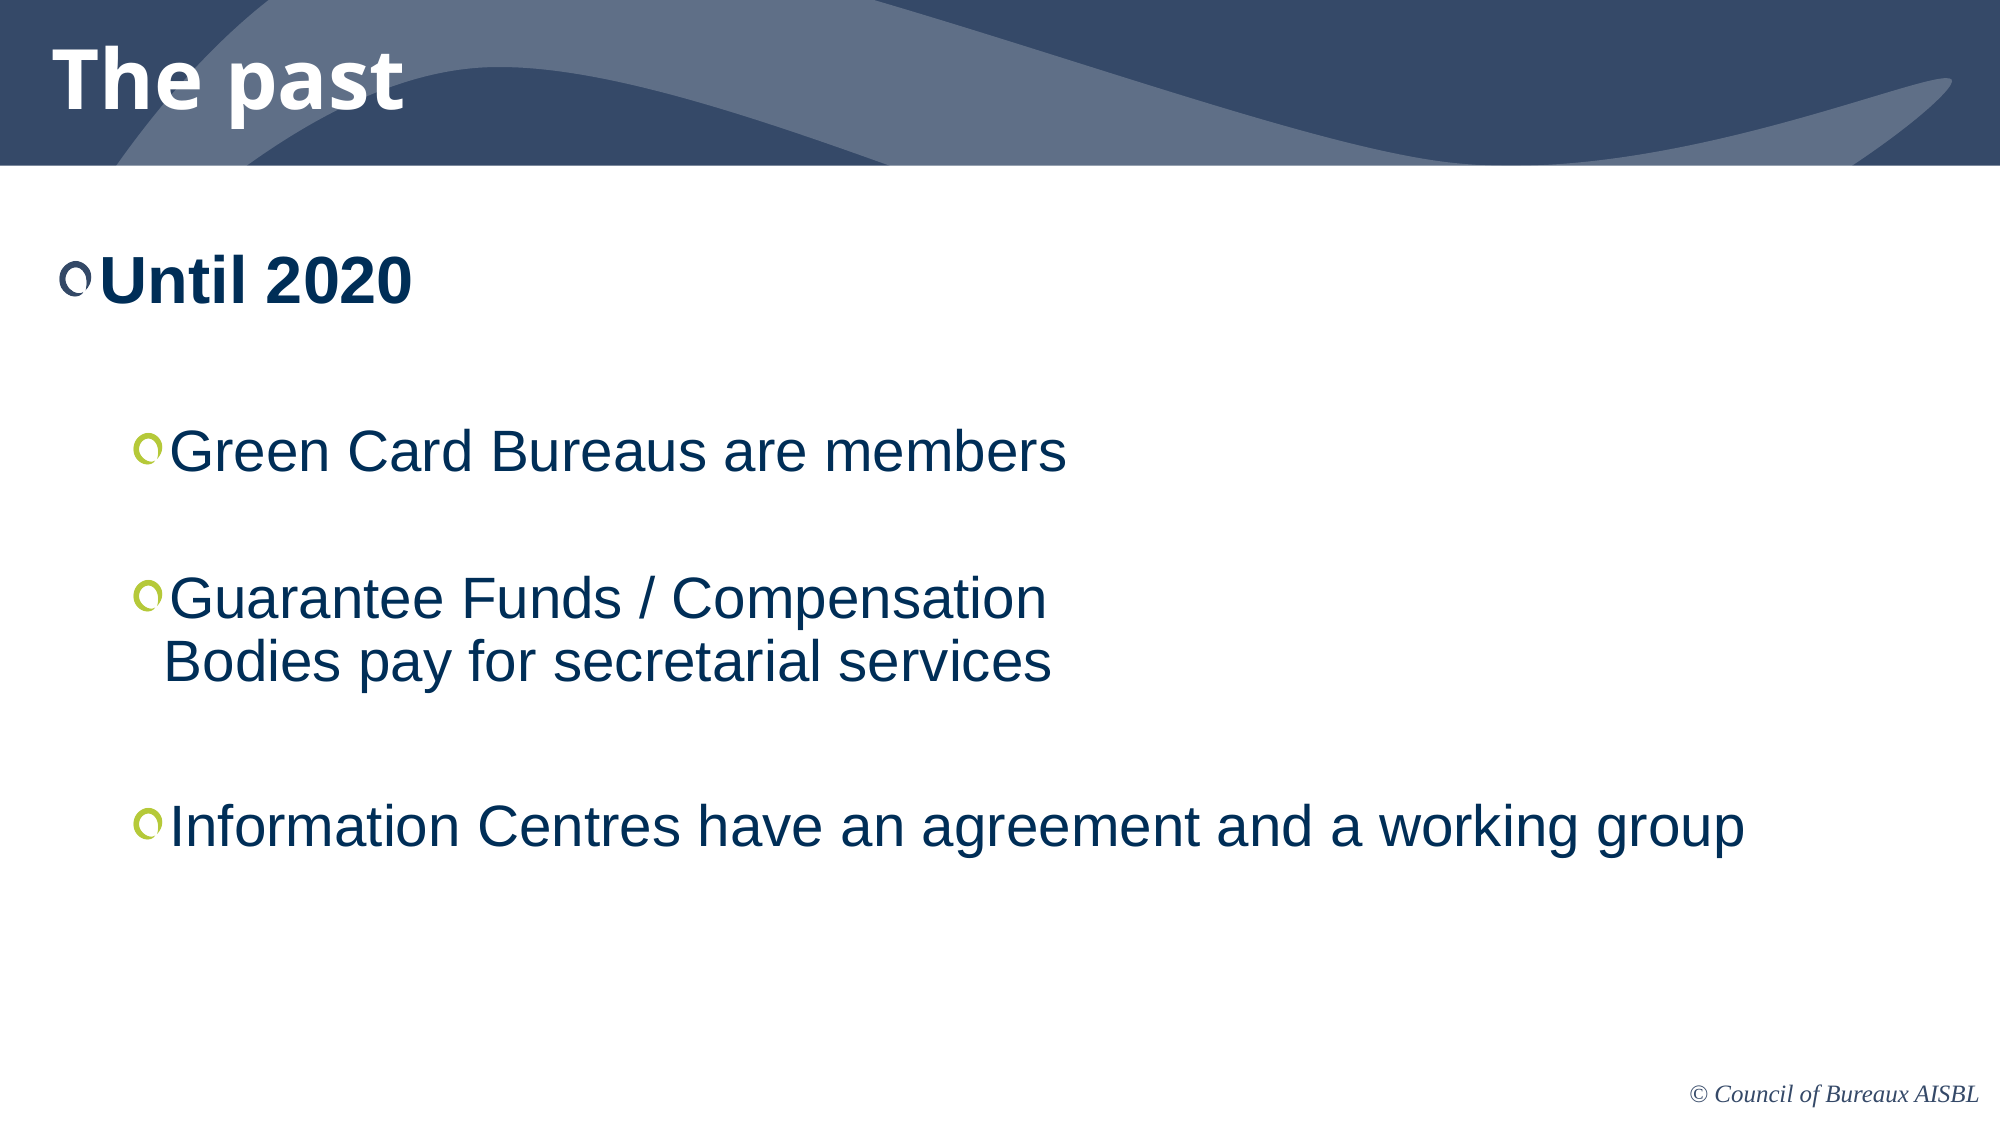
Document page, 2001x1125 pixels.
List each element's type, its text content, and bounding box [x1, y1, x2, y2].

picture [126, 428, 170, 470]
title The past [36, 0, 1952, 173]
picture [51, 256, 100, 301]
picture [126, 575, 170, 617]
list Until 2020 Green Card Bureaus are members Guarantee Funds / Compensation Bodies pay for secretarial services Information Centres have an agreement and a working group [36, 238, 1952, 1061]
picture [126, 803, 170, 845]
